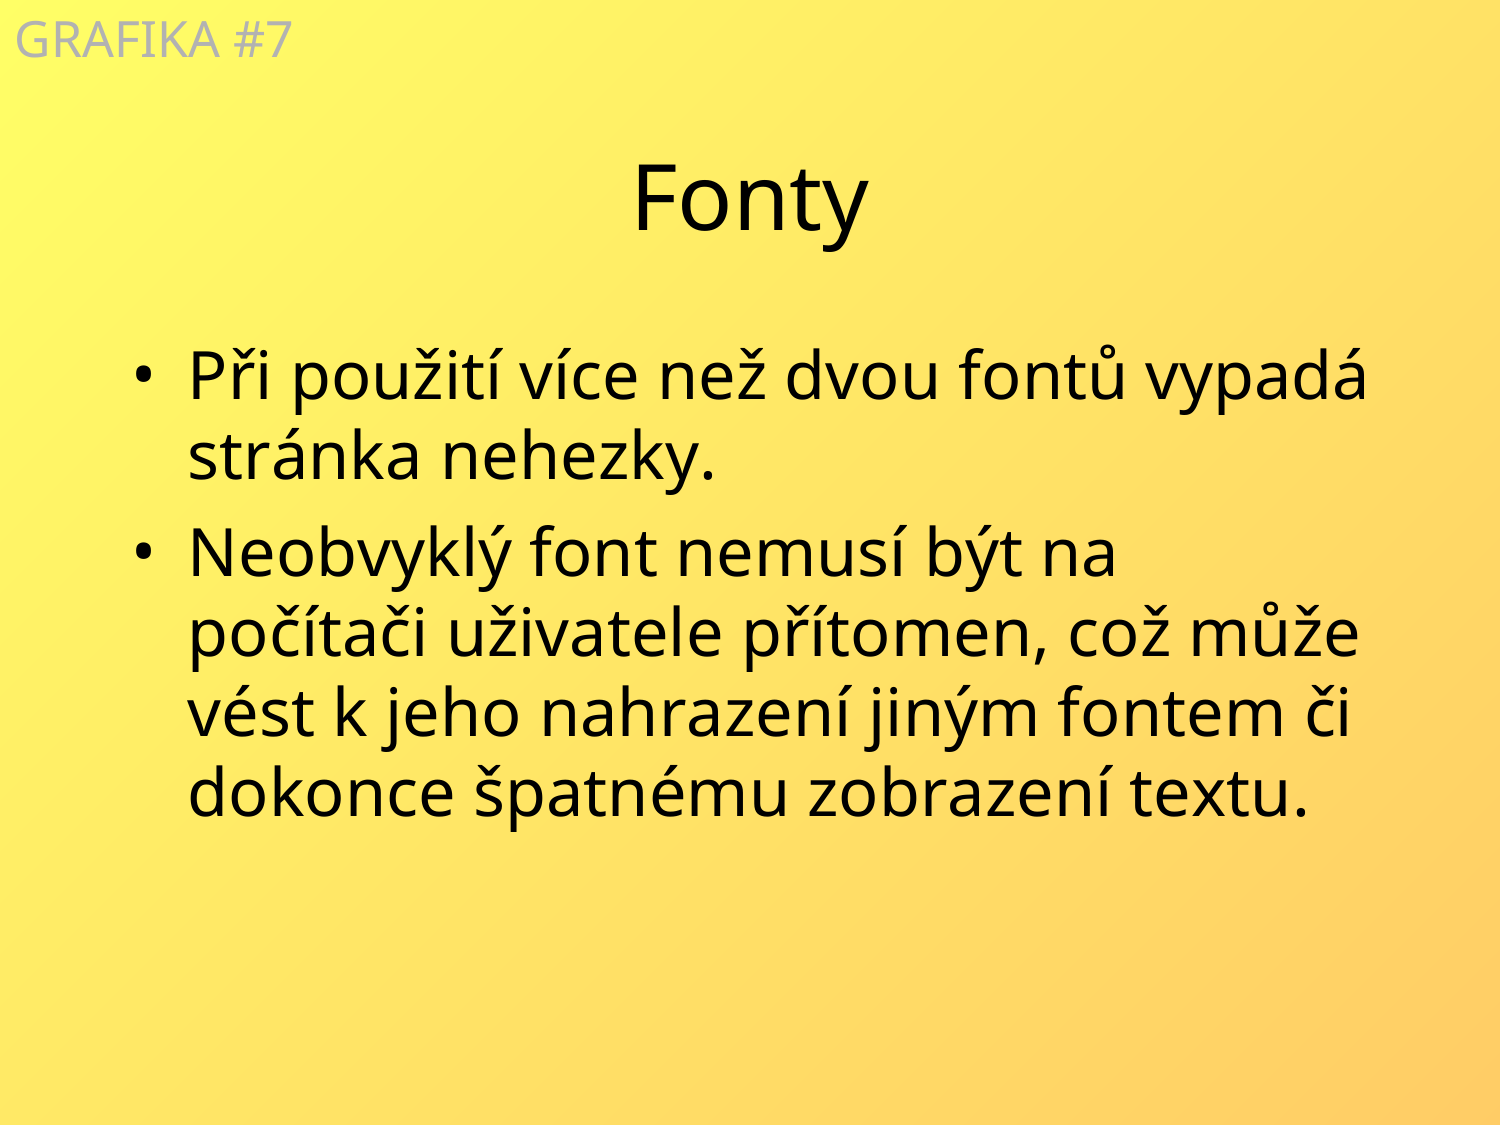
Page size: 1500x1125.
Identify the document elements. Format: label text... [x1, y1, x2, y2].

list Při použití více než dvou fontů vypadá stránka nehezky. Neobvyklý font nemusí být na počítači uživatele přítomen, což může vést k jeho nahrazení jiným fontem či dokonce špatnému zobrazení textu. [112, 324, 1388, 1000]
title Fonty [112, 99, 1388, 288]
text_box GRAFIKA #7 [0, 0, 350, 76]
